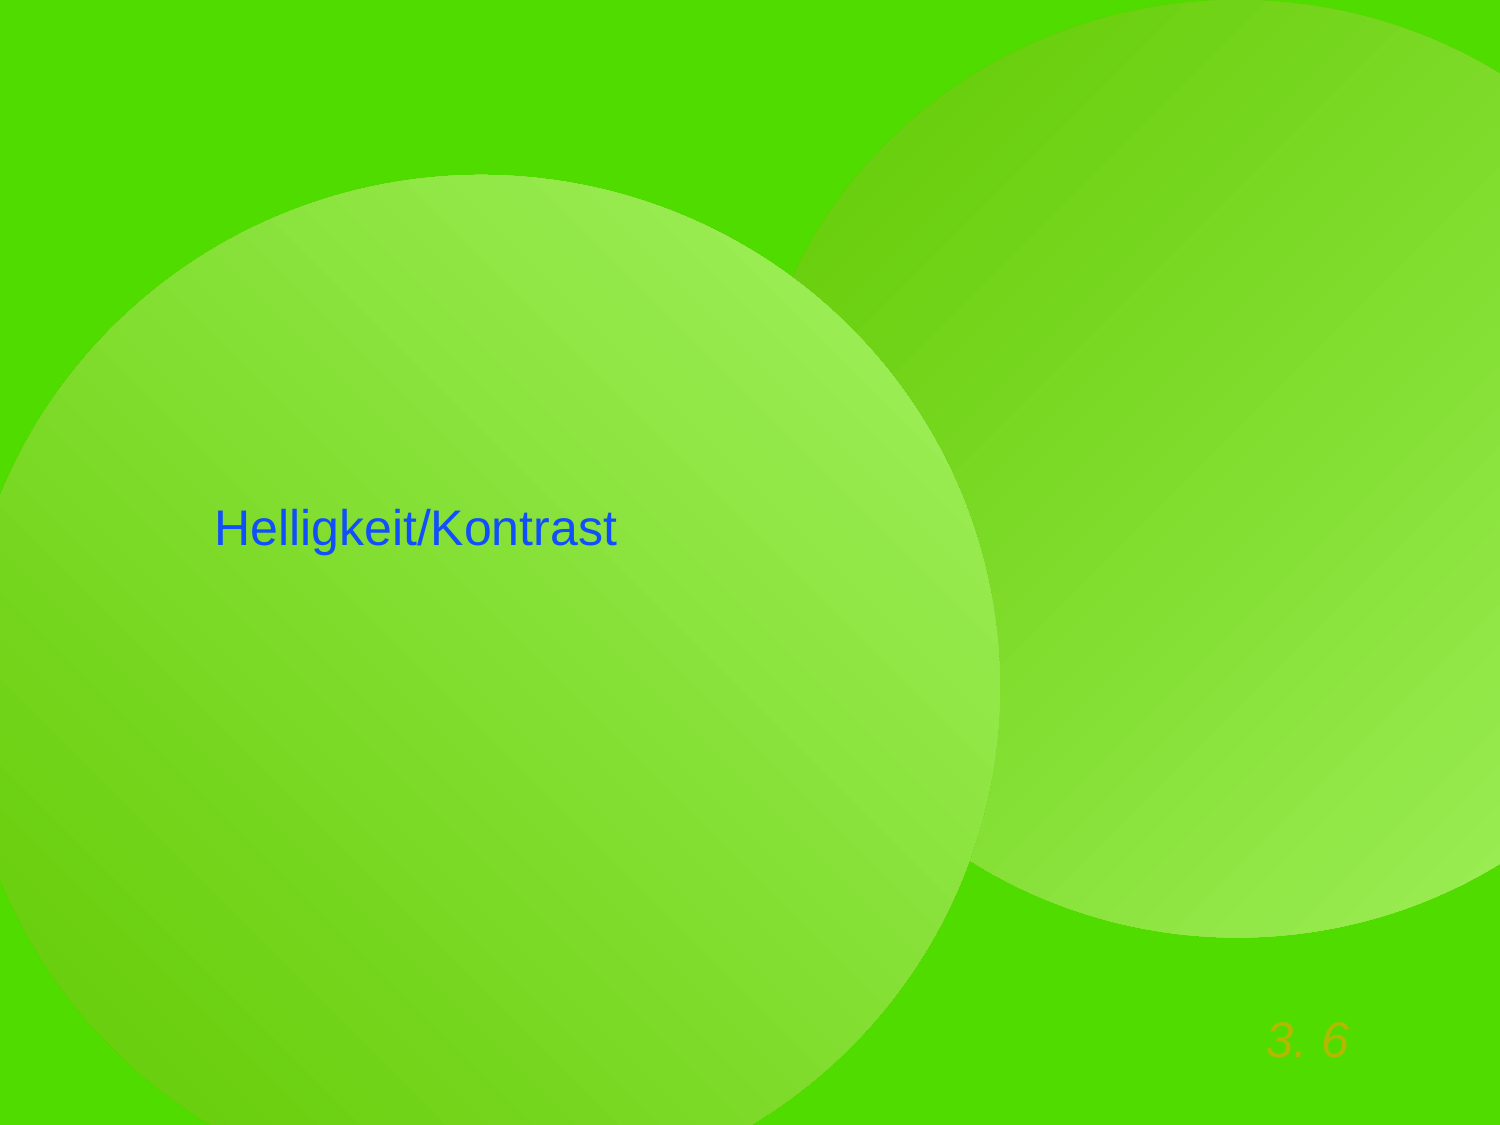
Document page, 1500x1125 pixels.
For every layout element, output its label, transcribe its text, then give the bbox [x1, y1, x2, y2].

title Helligkeit/Kontrast [200, 425, 638, 563]
